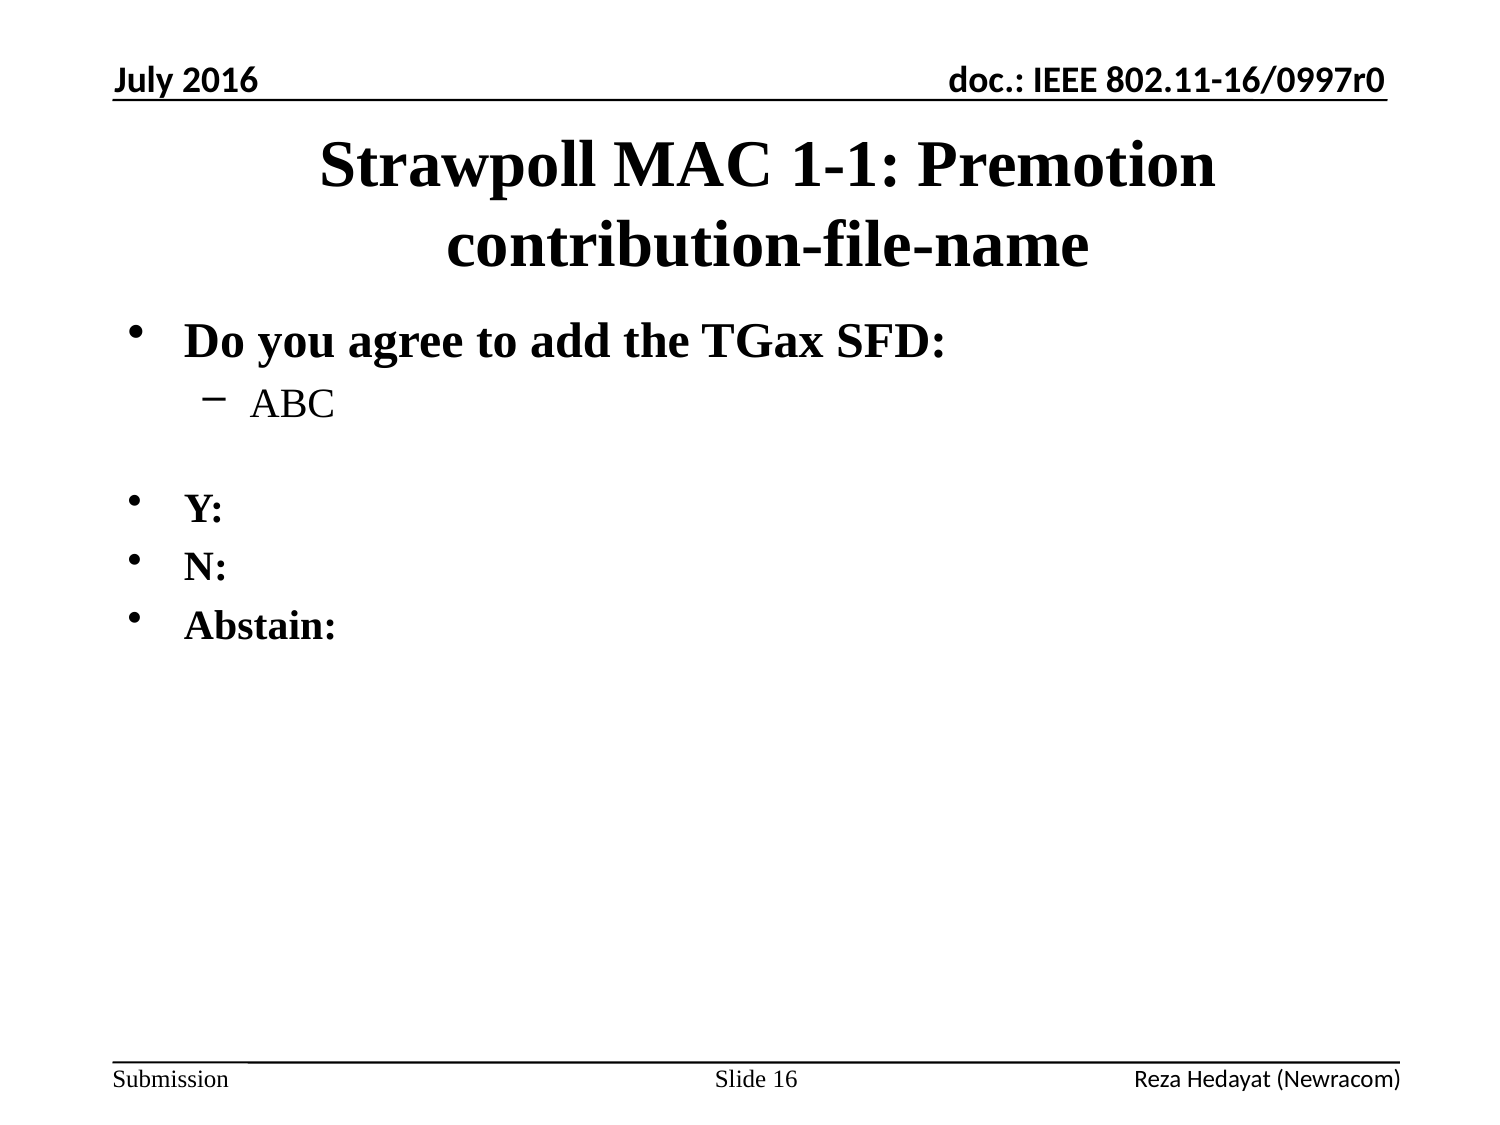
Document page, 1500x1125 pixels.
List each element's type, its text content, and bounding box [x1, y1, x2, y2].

slide_number Slide 16 [714, 1061, 798, 1093]
list Do you agree to add the TGax SFD: ABC Y: N: Abstain: [112, 299, 1388, 975]
title Strawpoll MAC 1-1: Premotion contribution-file-name [75, 112, 1463, 288]
footer Reza Hedayat (Newracom) [1125, 1061, 1402, 1093]
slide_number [114, 54, 260, 101]
